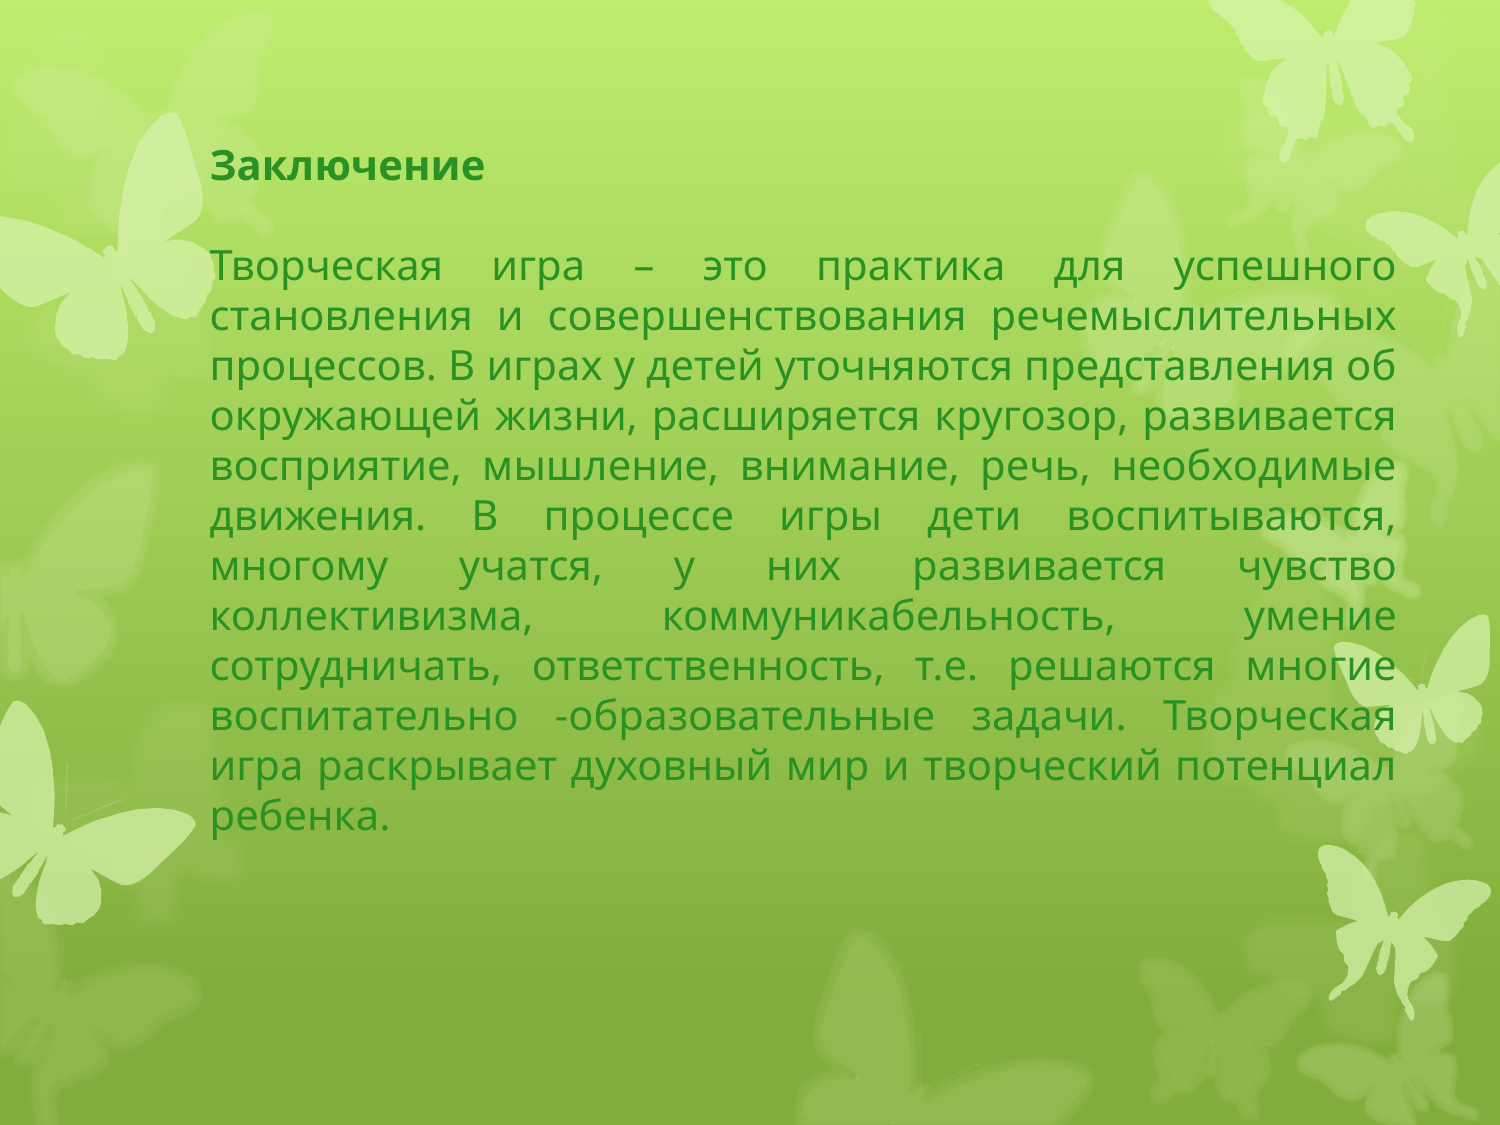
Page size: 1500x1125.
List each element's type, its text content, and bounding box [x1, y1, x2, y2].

text_box Заключение Творческая игра – это практика для успешного становления и совершенствования речемыслительных процессов. В играх у детей уточняются представления об окружающей жизни, расширяется кругозор, развивается восприятие, мышление, внимание, речь, необходимые движения. В процессе игры дети воспитываются, многому учатся, у них развивается чувство коллективизма, коммуникабельность, умение сотрудничать, ответственность, т.е. решаются многие воспитательно -образовательные задачи. Творческая игра раскрывает духовный мир и творческий потенциал ребенка. [194, 131, 1412, 847]
